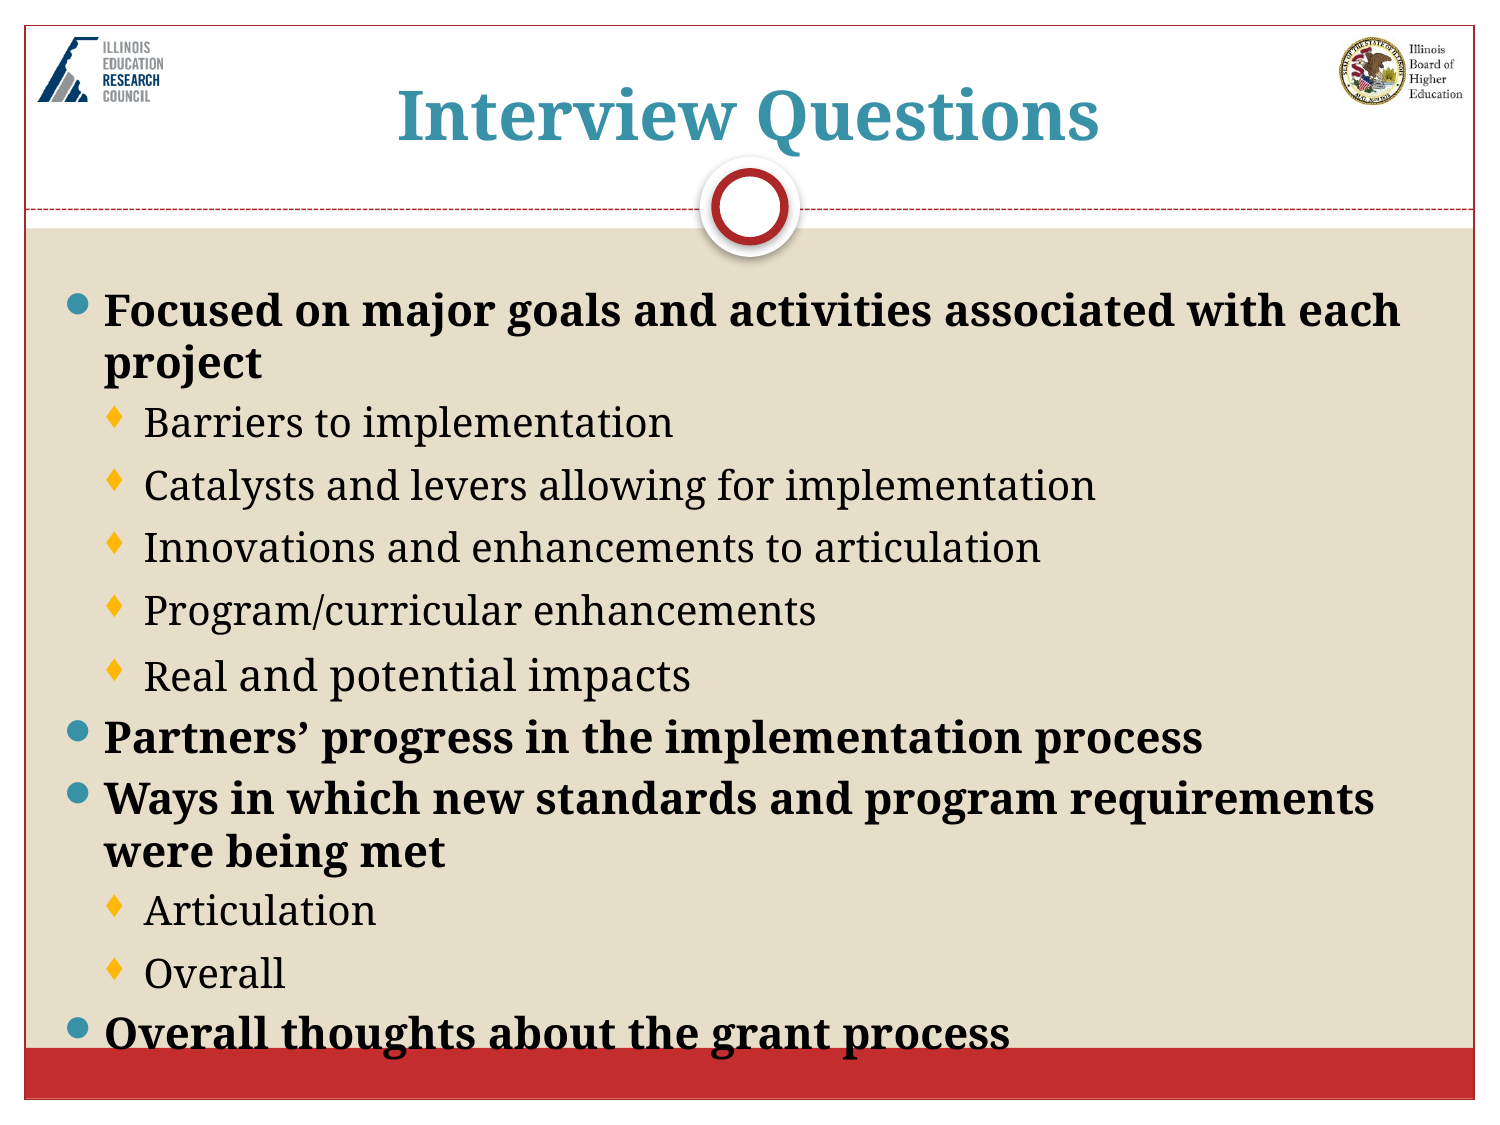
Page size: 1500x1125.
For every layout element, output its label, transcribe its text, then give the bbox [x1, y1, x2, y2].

picture [1338, 37, 1465, 105]
list Focused on major goals and activities associated with each project Barriers to implementation Catalysts and levers allowing for implementation Innovations and enhancements to articulation Program/curricular enhancements Real and potential impacts Partners’ progress in the implementation process Ways in which new standards and program requirements were being met Articulation Overall Overall thoughts about the grant process [49, 275, 1450, 1075]
picture [37, 37, 163, 102]
title Interview Questions [49, 37, 1450, 162]
